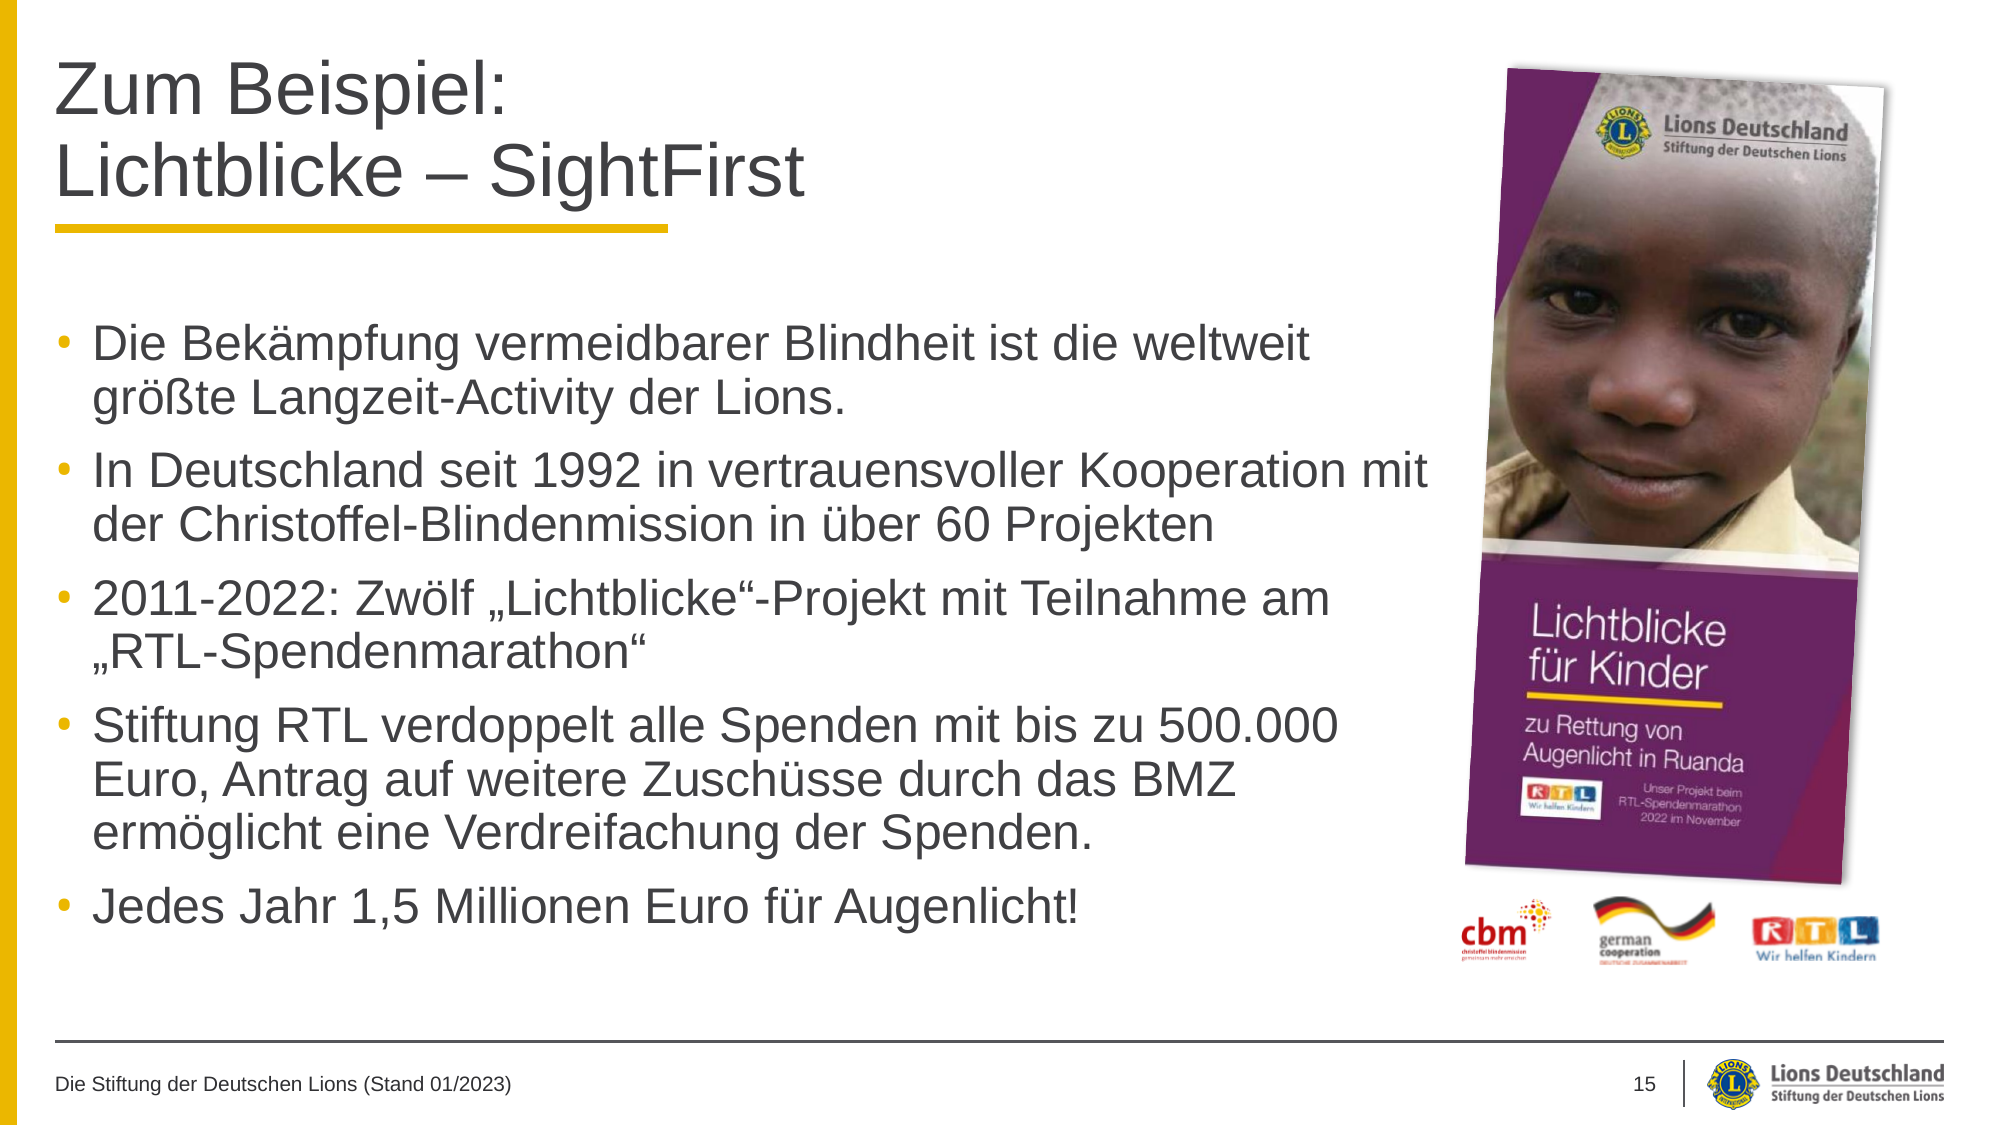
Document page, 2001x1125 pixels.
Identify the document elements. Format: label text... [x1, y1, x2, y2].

list Die Bekämpfung vermeidbarer Blindheit ist die weltweit größte Langzeit-Activity der Lions. In Deutschland seit 1992 in vertrauensvoller Kooperation mit der Christoffel-Blindenmission in über 60 Projekten 2011-2022: Zwölf „Lichtblicke“-Projekt mit Teilnahme am „RTL-Spendenmarathon“ Stiftung RTL verdoppelt alle Spenden mit bis zu 500.000 Euro, Antrag auf weitere Zuschüsse durch das BMZ ermöglicht eine Verdreifachung der Spenden. Jedes Jahr 1,5 Millionen Euro für Augenlicht! [54, 302, 1449, 1006]
footer Die Stiftung der Deutschen Lions (Stand 01/2023) [54, 1059, 932, 1107]
slide_number 15 [1206, 1059, 1656, 1107]
picture [1707, 1059, 1944, 1110]
title Zum Beispiel: Lichtblicke – SightFirst [54, 54, 1945, 224]
picture [1448, 69, 1899, 979]
